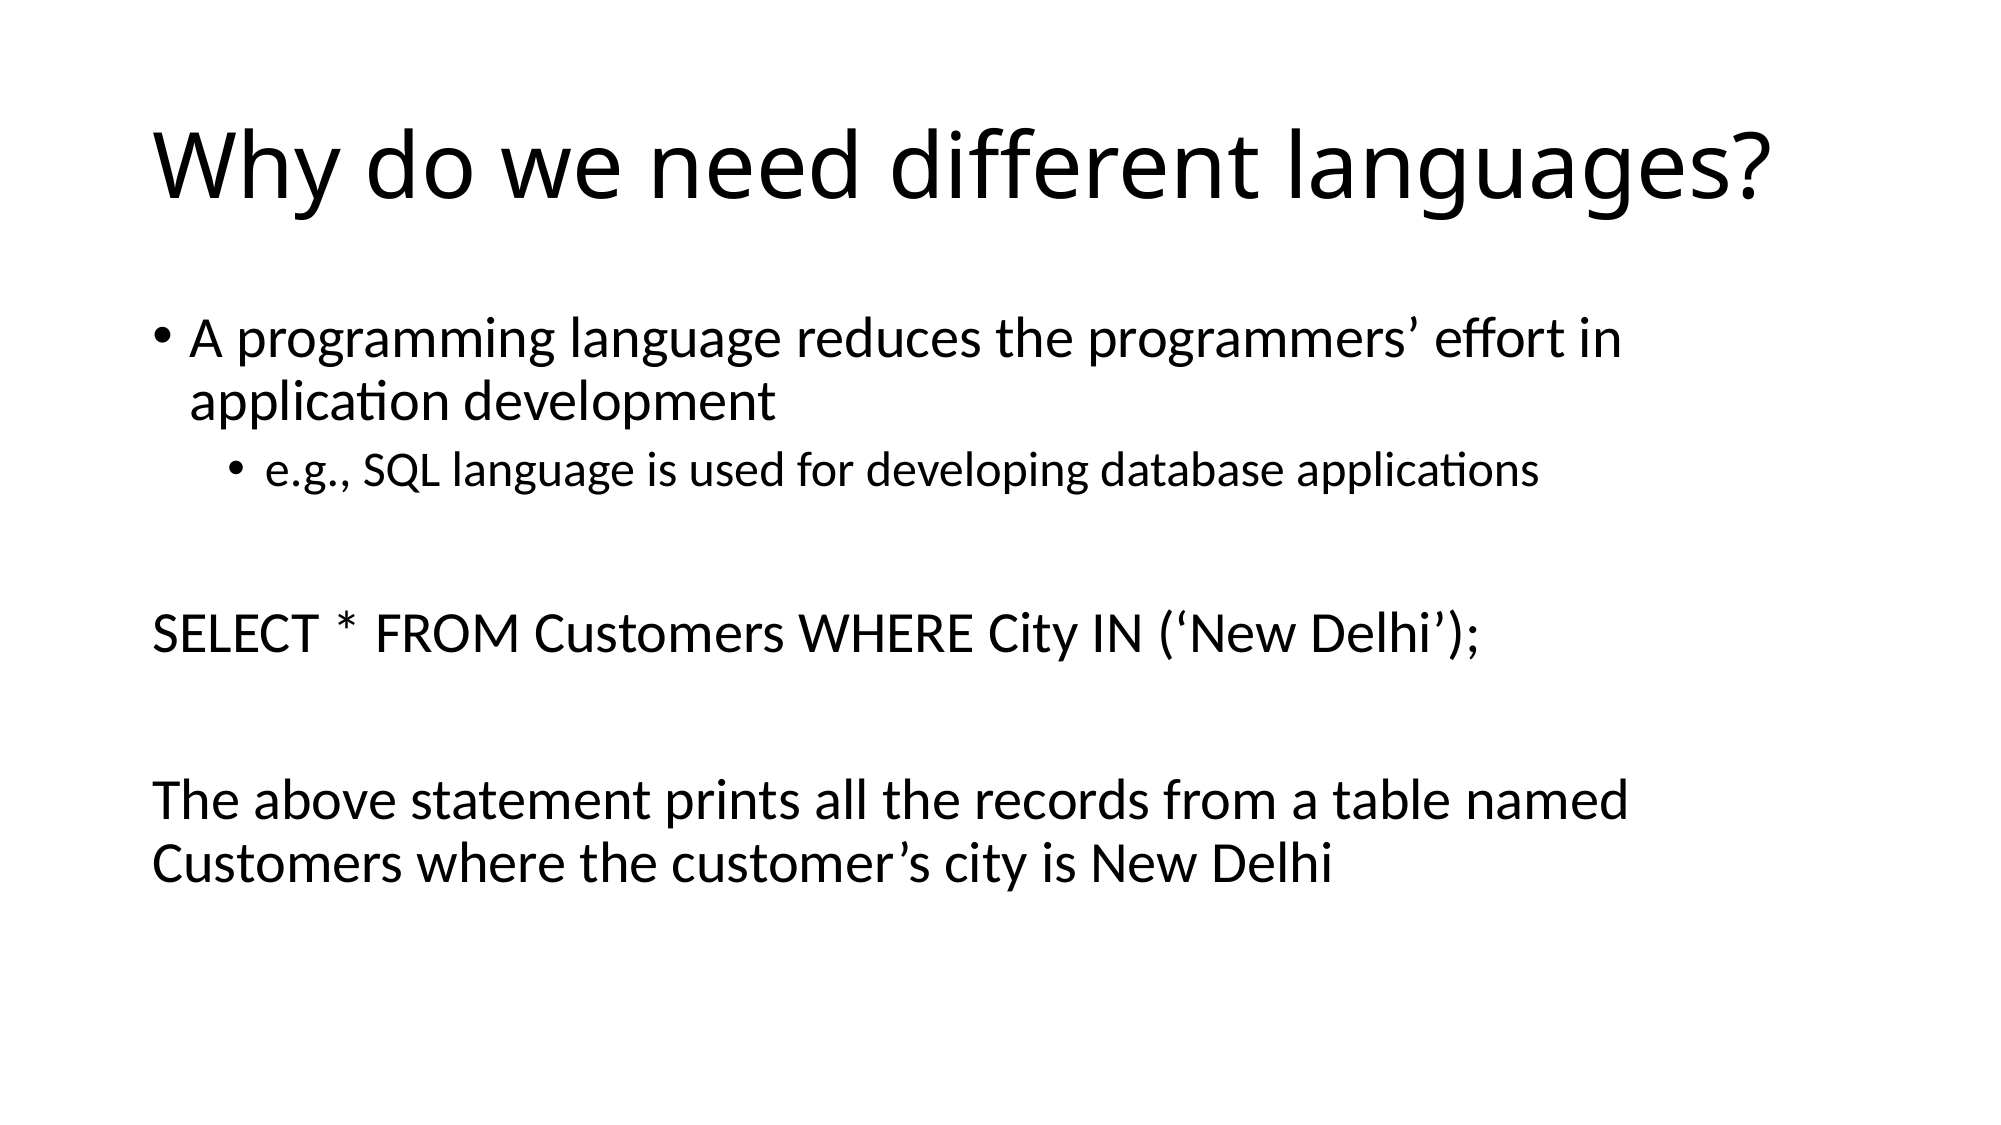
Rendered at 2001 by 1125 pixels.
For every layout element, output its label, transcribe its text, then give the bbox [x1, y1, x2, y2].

title Why do we need different languages? [137, 59, 1863, 278]
list A programming language reduces the programmers’ effort in application development e.g., SQL language is used for developing database applications SELECT * FROM Customers WHERE City IN (‘New Delhi’); The above statement prints all the records from a table named Customers where the customer’s city is New Delhi [137, 299, 1863, 1014]
